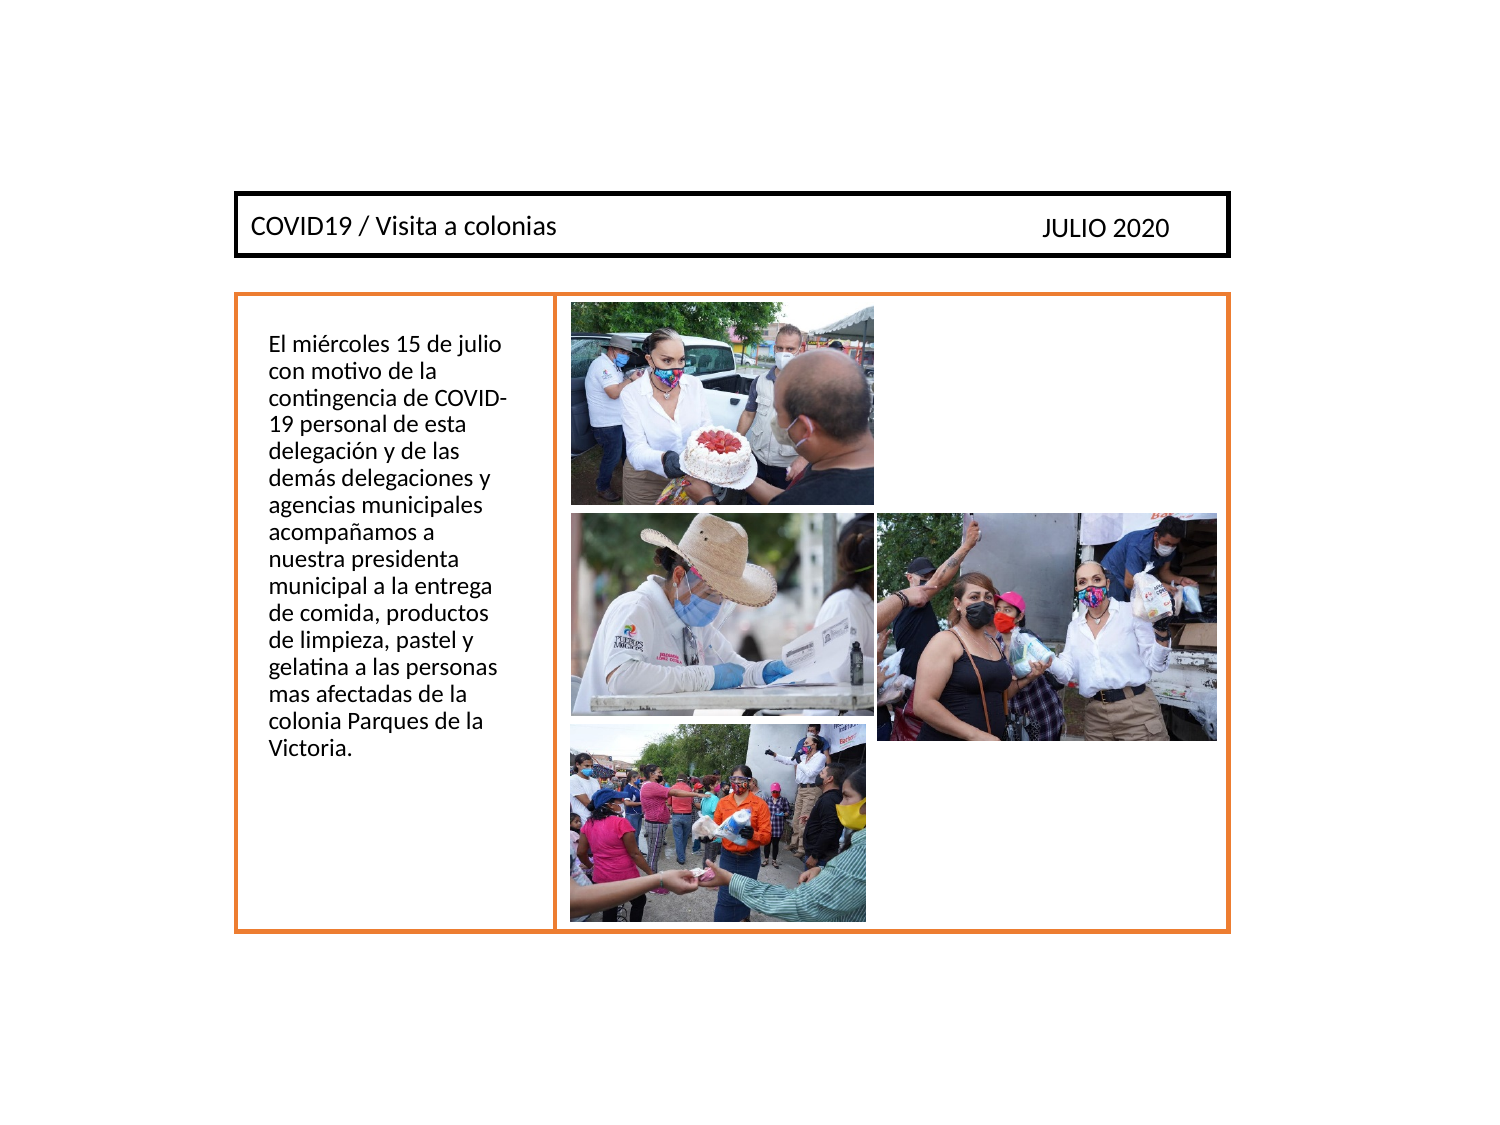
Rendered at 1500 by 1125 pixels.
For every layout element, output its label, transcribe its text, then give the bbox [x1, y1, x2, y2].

text_box COVID19 / Visita a colonias [235, 192, 1229, 256]
text_box JULIO 2020 [1027, 201, 1209, 250]
picture [570, 724, 866, 922]
picture [571, 302, 874, 505]
text_box El miércoles 15 de julio con motivo de la contingencia de COVID-19 personal de esta delegación y de las demás delegaciones y agencias municipales acompañamos a nuestra presidenta municipal a la entrega de comida, productos de limpieza, pastel y gelatina a las personas mas afectadas de la colonia Parques de la Victoria. [253, 323, 529, 769]
picture [877, 513, 1217, 741]
picture [571, 513, 874, 716]
text_box [235, 293, 1229, 933]
